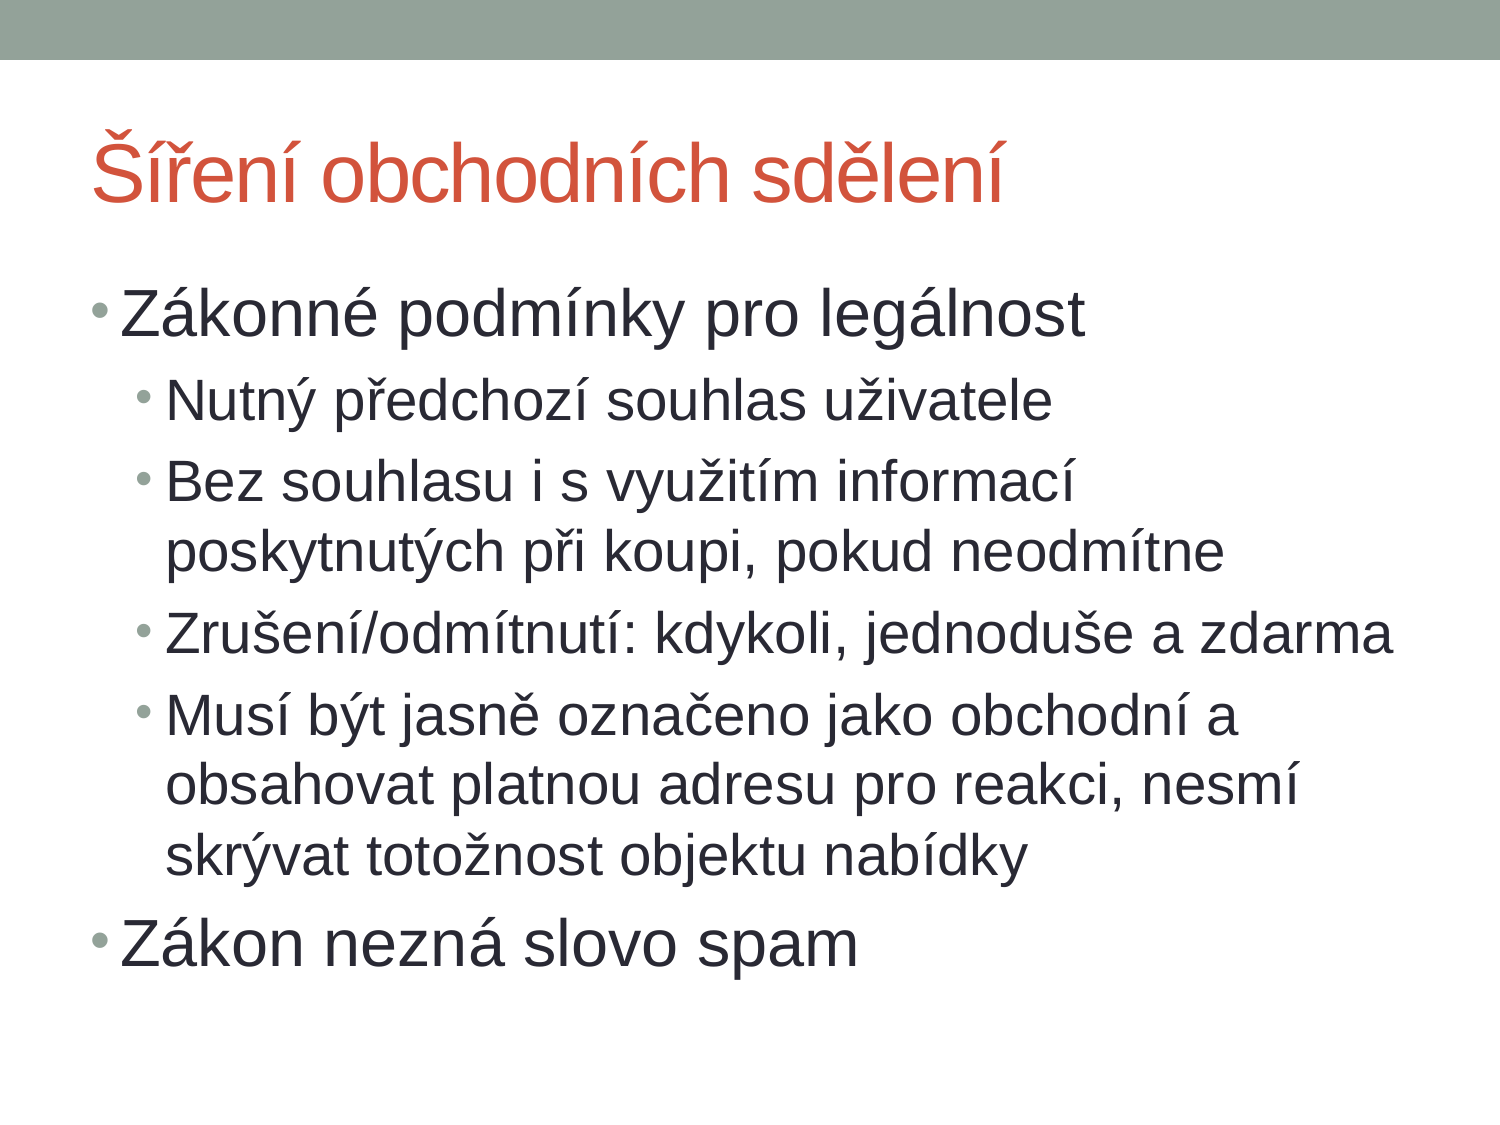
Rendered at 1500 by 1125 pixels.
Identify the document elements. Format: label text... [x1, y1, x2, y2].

title Šíření obchodních sdělení [75, 87, 1425, 250]
list Zákonné podmínky pro legálnost Nutný předchozí souhlas uživatele Bez souhlasu i s využitím informací poskytnutých při koupi, pokud neodmítne Zrušení/odmítnutí: kdykoli, jednoduše a zdarma Musí být jasně označeno jako obchodní a obsahovat platnou adresu pro reakci, nesmí skrývat totožnost objektu nabídky Zákon nezná slovo spam [75, 262, 1425, 1063]
